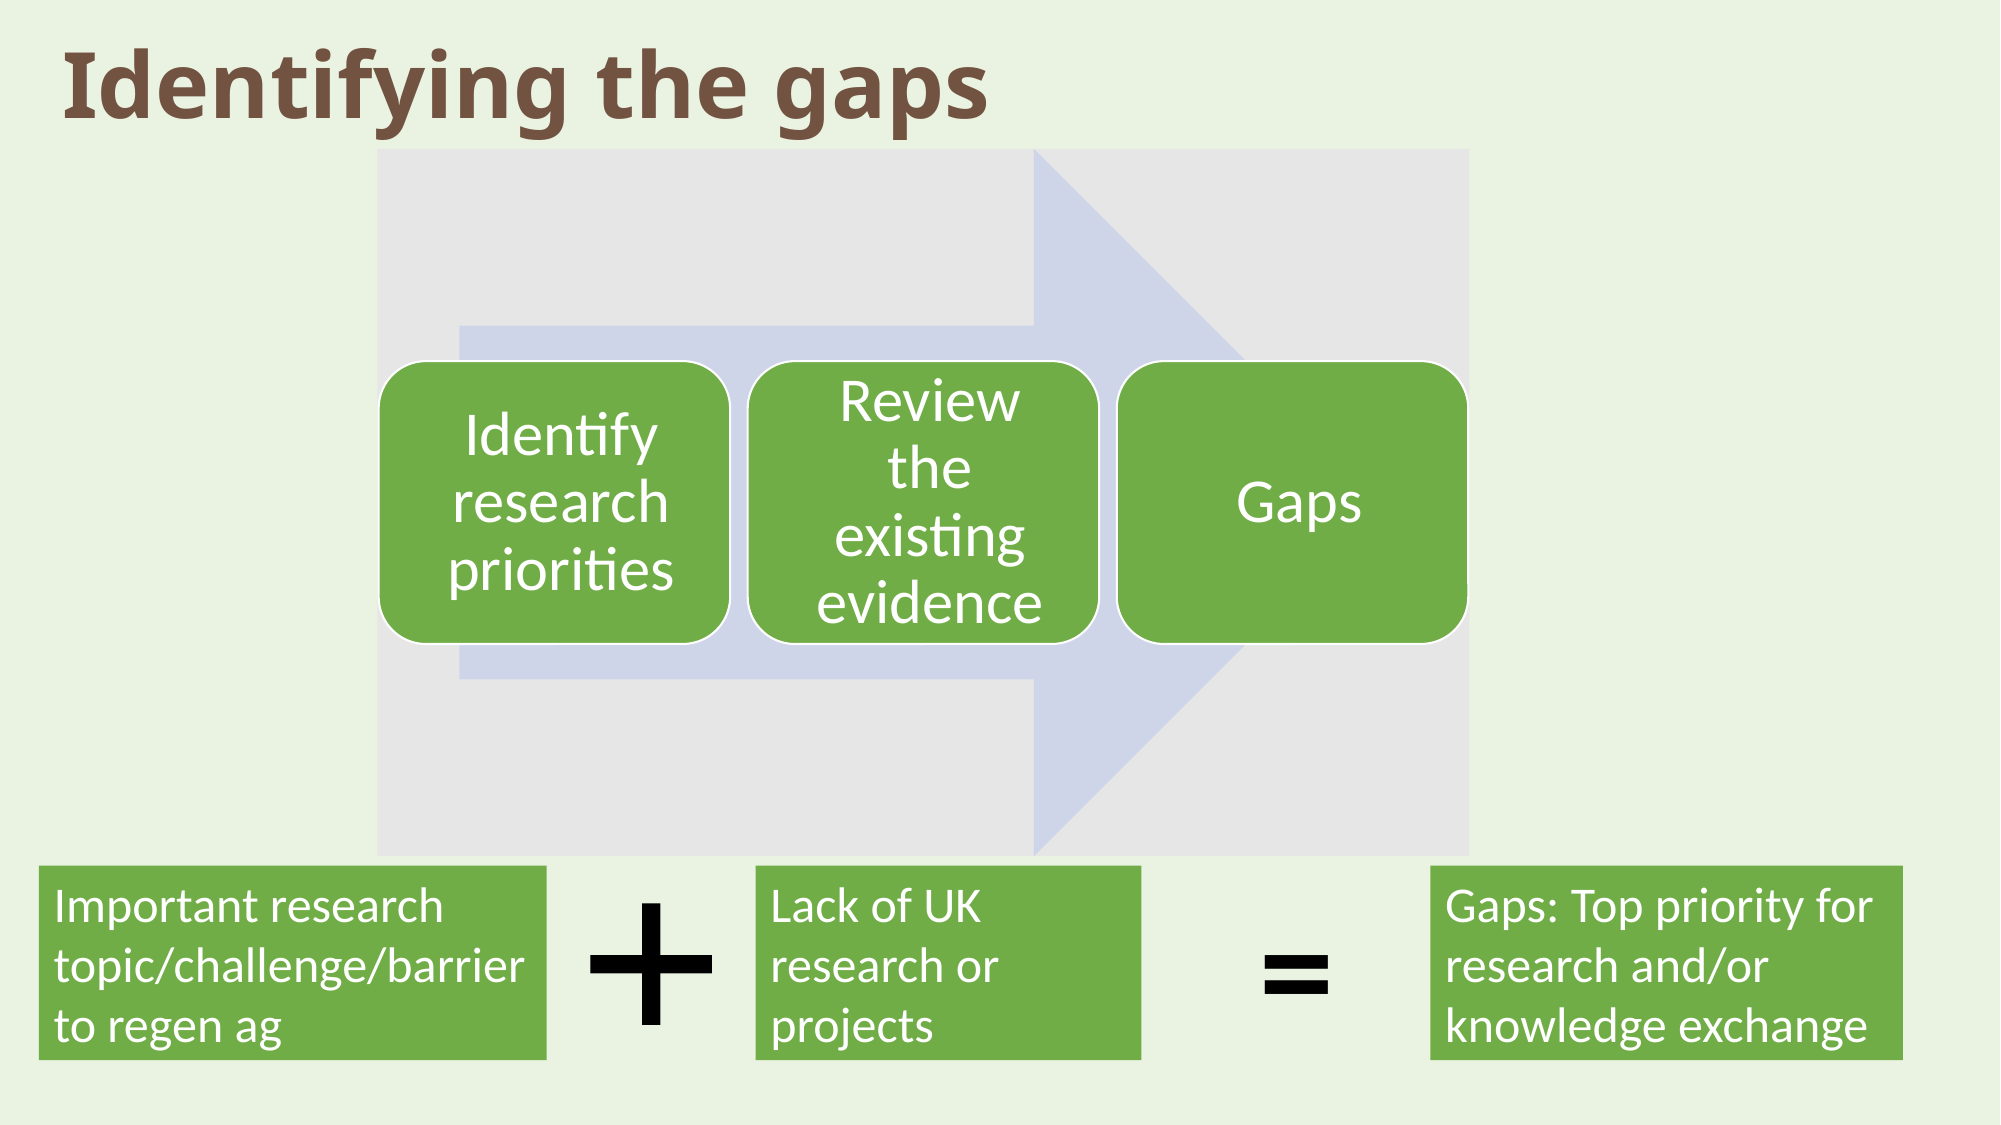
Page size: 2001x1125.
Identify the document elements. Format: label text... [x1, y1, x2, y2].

text_box Lack of UK research or projects [755, 865, 1142, 1061]
picture [578, 891, 724, 1037]
text_box Gaps: Top priority for research and/or knowledge exchange [1430, 865, 1903, 1061]
text_box = [1244, 865, 1367, 1061]
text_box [377, 148, 1470, 857]
text_box Important research topic/challenge/barrier to regen ag [38, 865, 547, 1061]
title Identifying the gaps [47, 31, 1773, 176]
